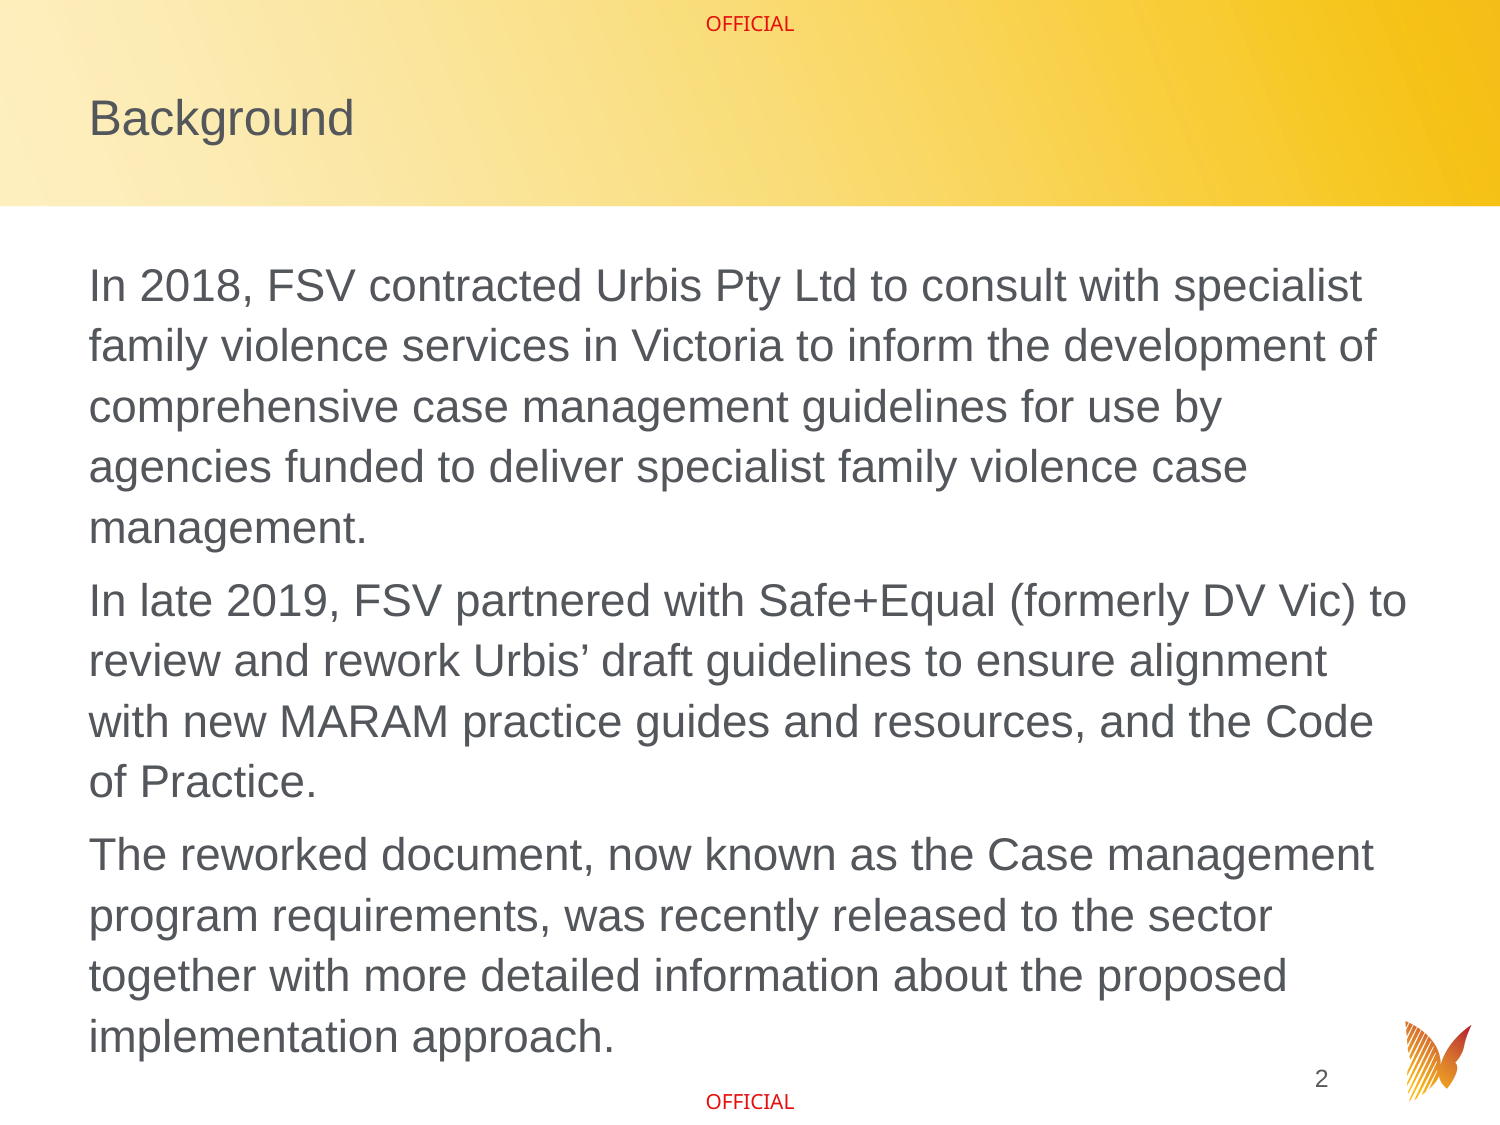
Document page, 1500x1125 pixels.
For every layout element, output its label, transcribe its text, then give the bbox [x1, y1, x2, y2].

list In 2018, FSV contracted Urbis Pty Ltd to consult with specialist family violence services in Victoria to inform the development of comprehensive case management guidelines for use by agencies funded to deliver specialist family violence case management. In late 2019, FSV partnered with Safe+Equal (formerly DV Vic) to review and rework Urbis’ draft guidelines to ensure alignment with new MARAM practice guides and resources, and the Code of Practice. The reworked document, now known as the Case management program requirements, was recently released to the sector together with more detailed information about the proposed implementation approach. [88, 249, 1412, 1063]
slide_number 2 [1228, 1062, 1329, 1124]
picture [0, 0, 1500, 1125]
title Background [88, 44, 1412, 186]
